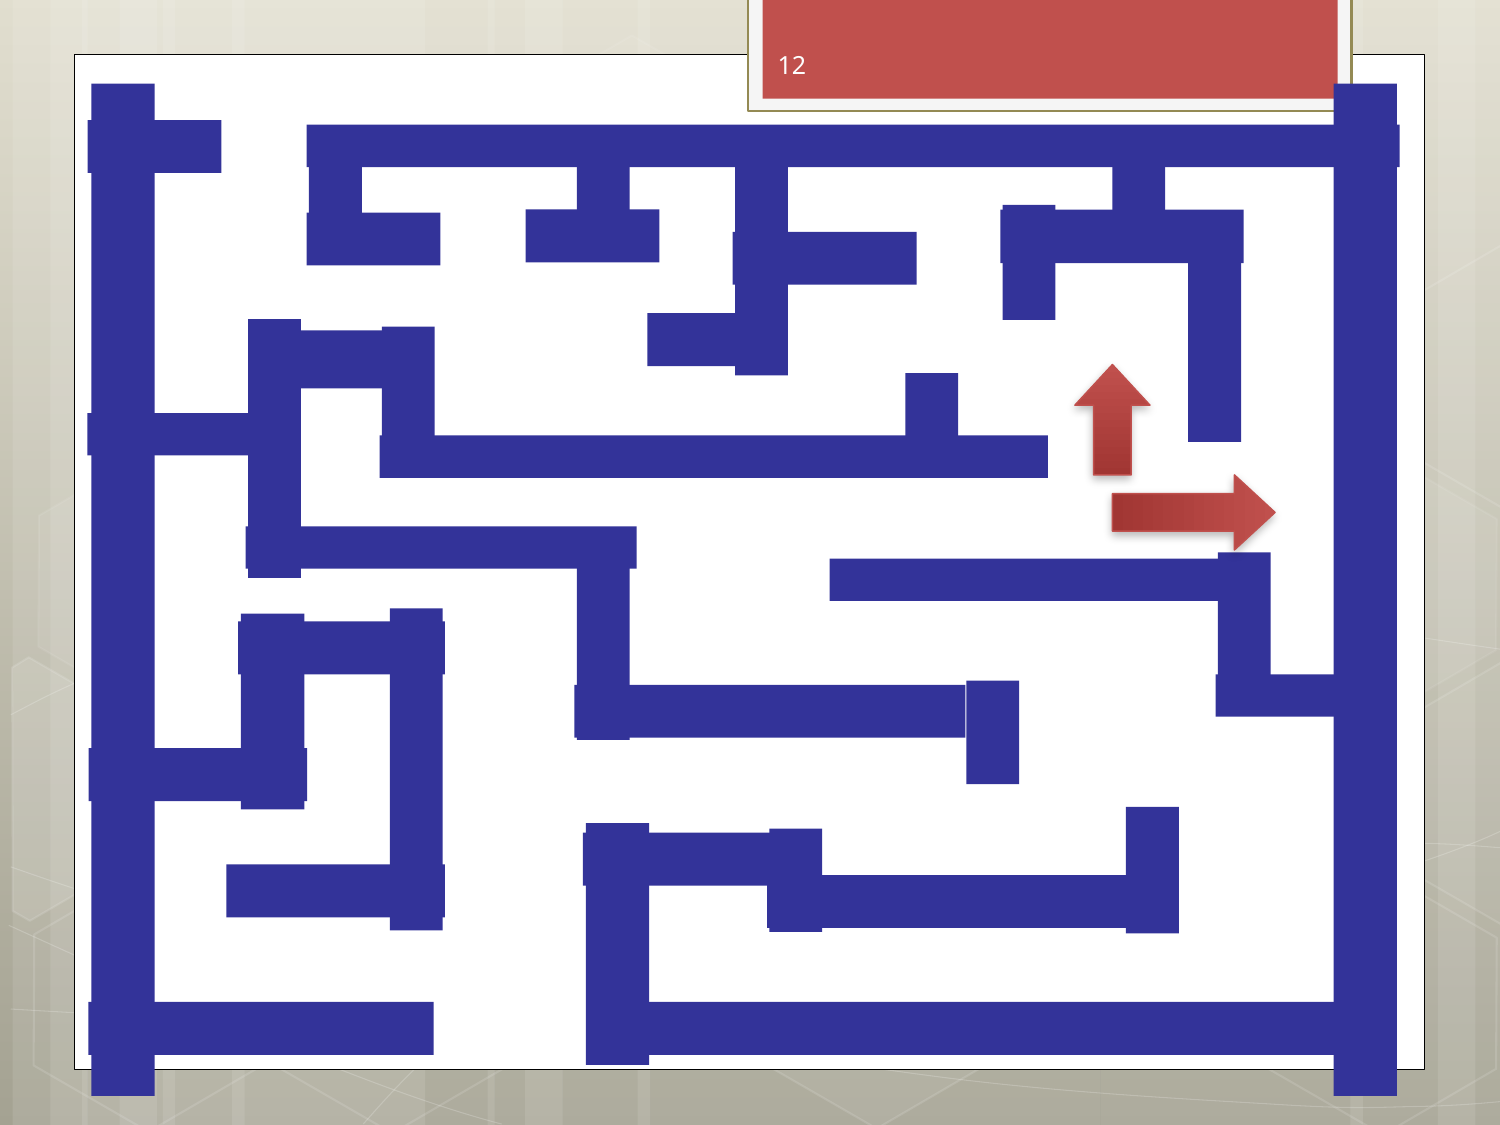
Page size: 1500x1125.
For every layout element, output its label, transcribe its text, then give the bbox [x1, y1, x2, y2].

slide_number 12 [762, 36, 982, 97]
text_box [87, 119, 1400, 1056]
